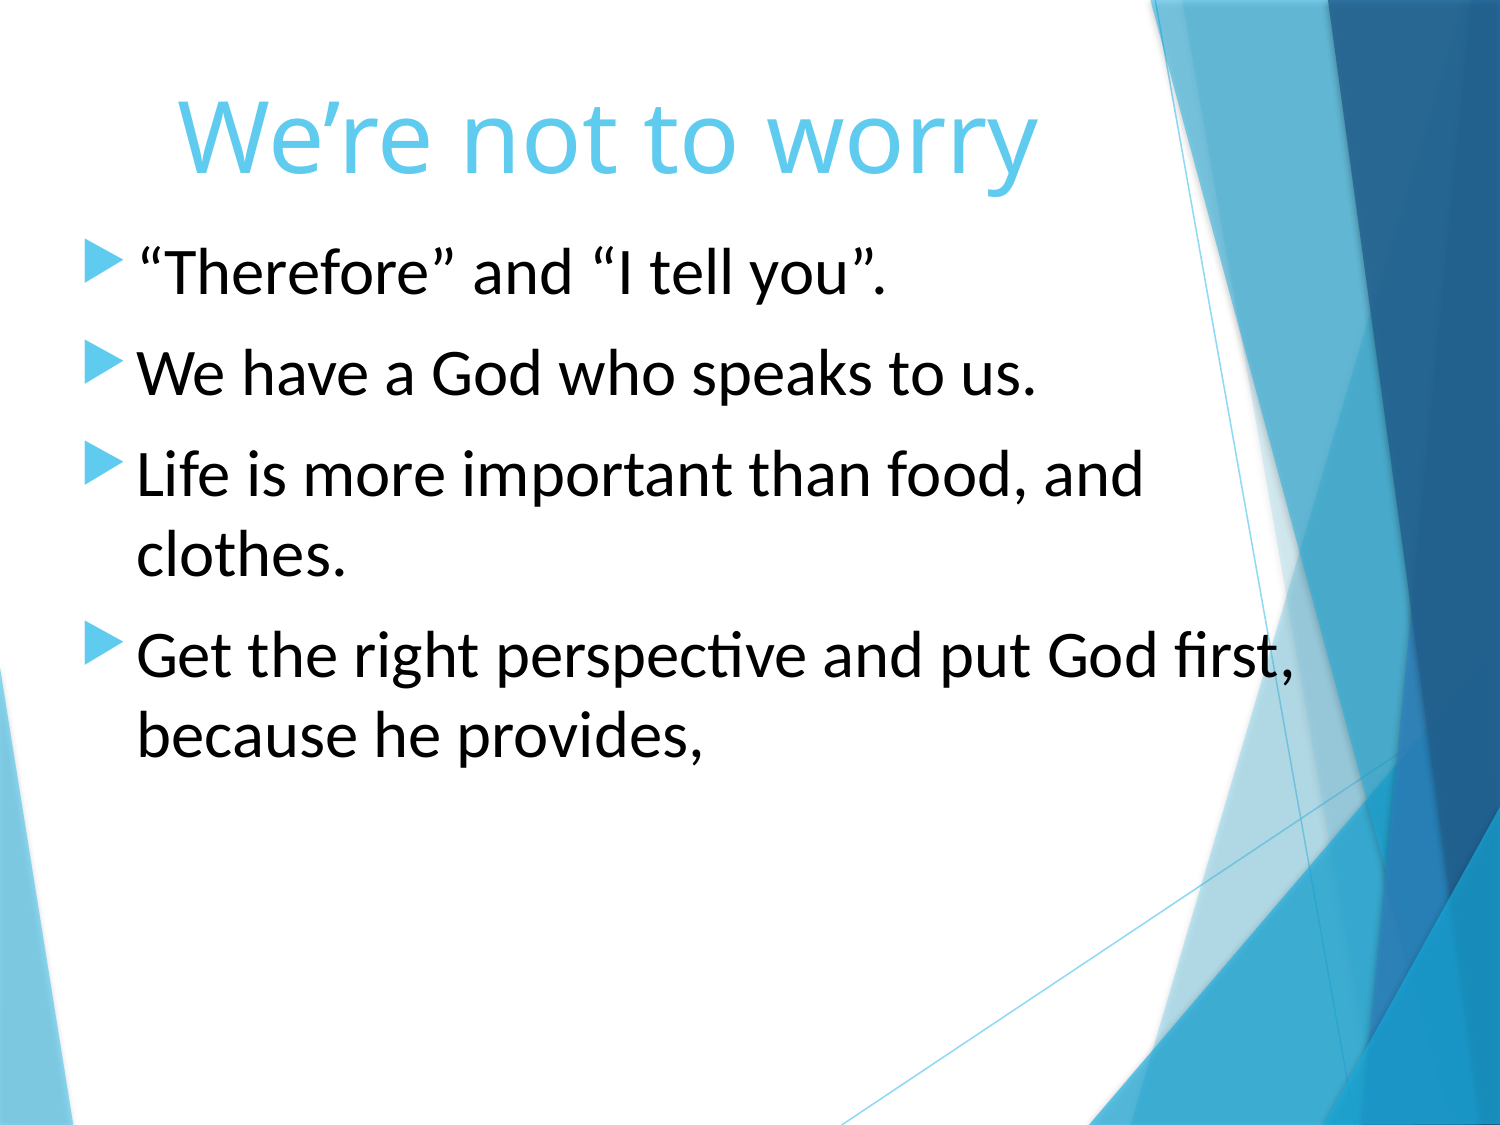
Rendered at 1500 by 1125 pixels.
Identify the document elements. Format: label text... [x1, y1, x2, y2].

list “Therefore” and “I tell you”. We have a God who speaks to us. Life is more important than food, and clothes. Get the right perspective and put God first, because he provides, [64, 219, 1317, 1082]
title We’re not to worry [64, 66, 1152, 202]
